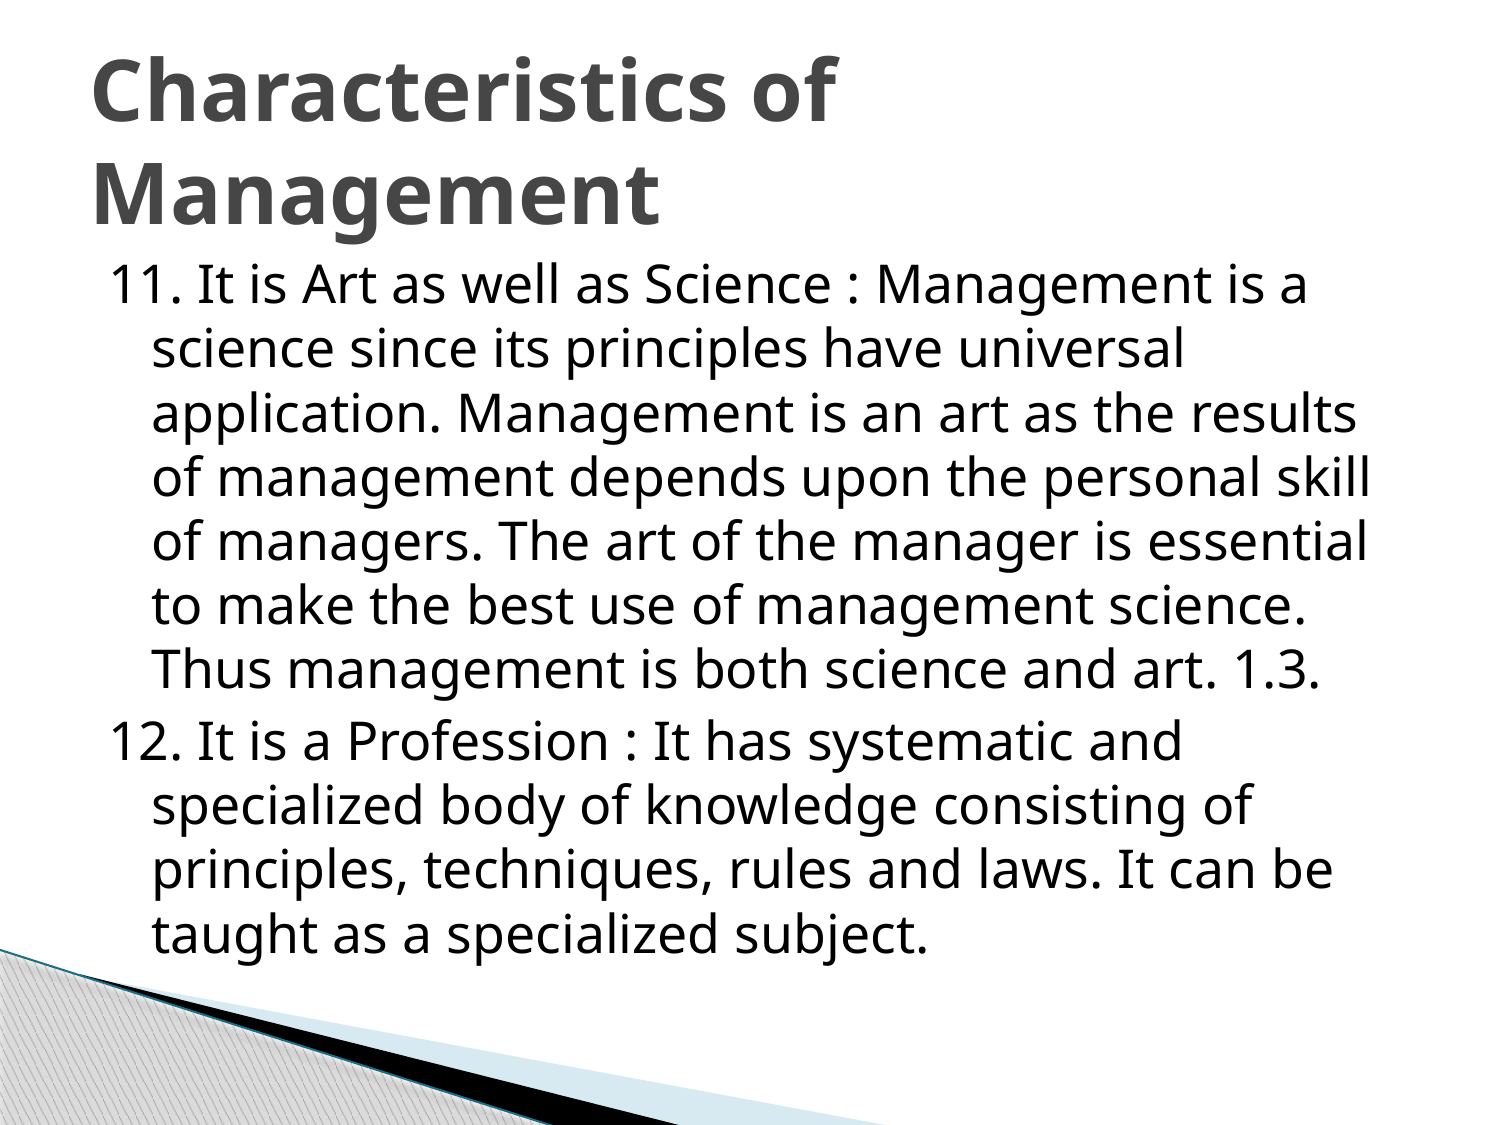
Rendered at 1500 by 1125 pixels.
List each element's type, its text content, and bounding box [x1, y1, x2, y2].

list 11. It is Art as well as Science : Management is a science since its principles have universal application. Management is an art as the results of management depends upon the personal skill of managers. The art of the manager is essential to make the best use of management science. Thus management is both science and art. 1.3. 12. It is a Profession : It has systematic and specialized body of knowledge consisting of principles, techniques, rules and laws. It can be taught as a specialized subject. [75, 243, 1425, 986]
title Characteristics of Management [75, 45, 1425, 233]
